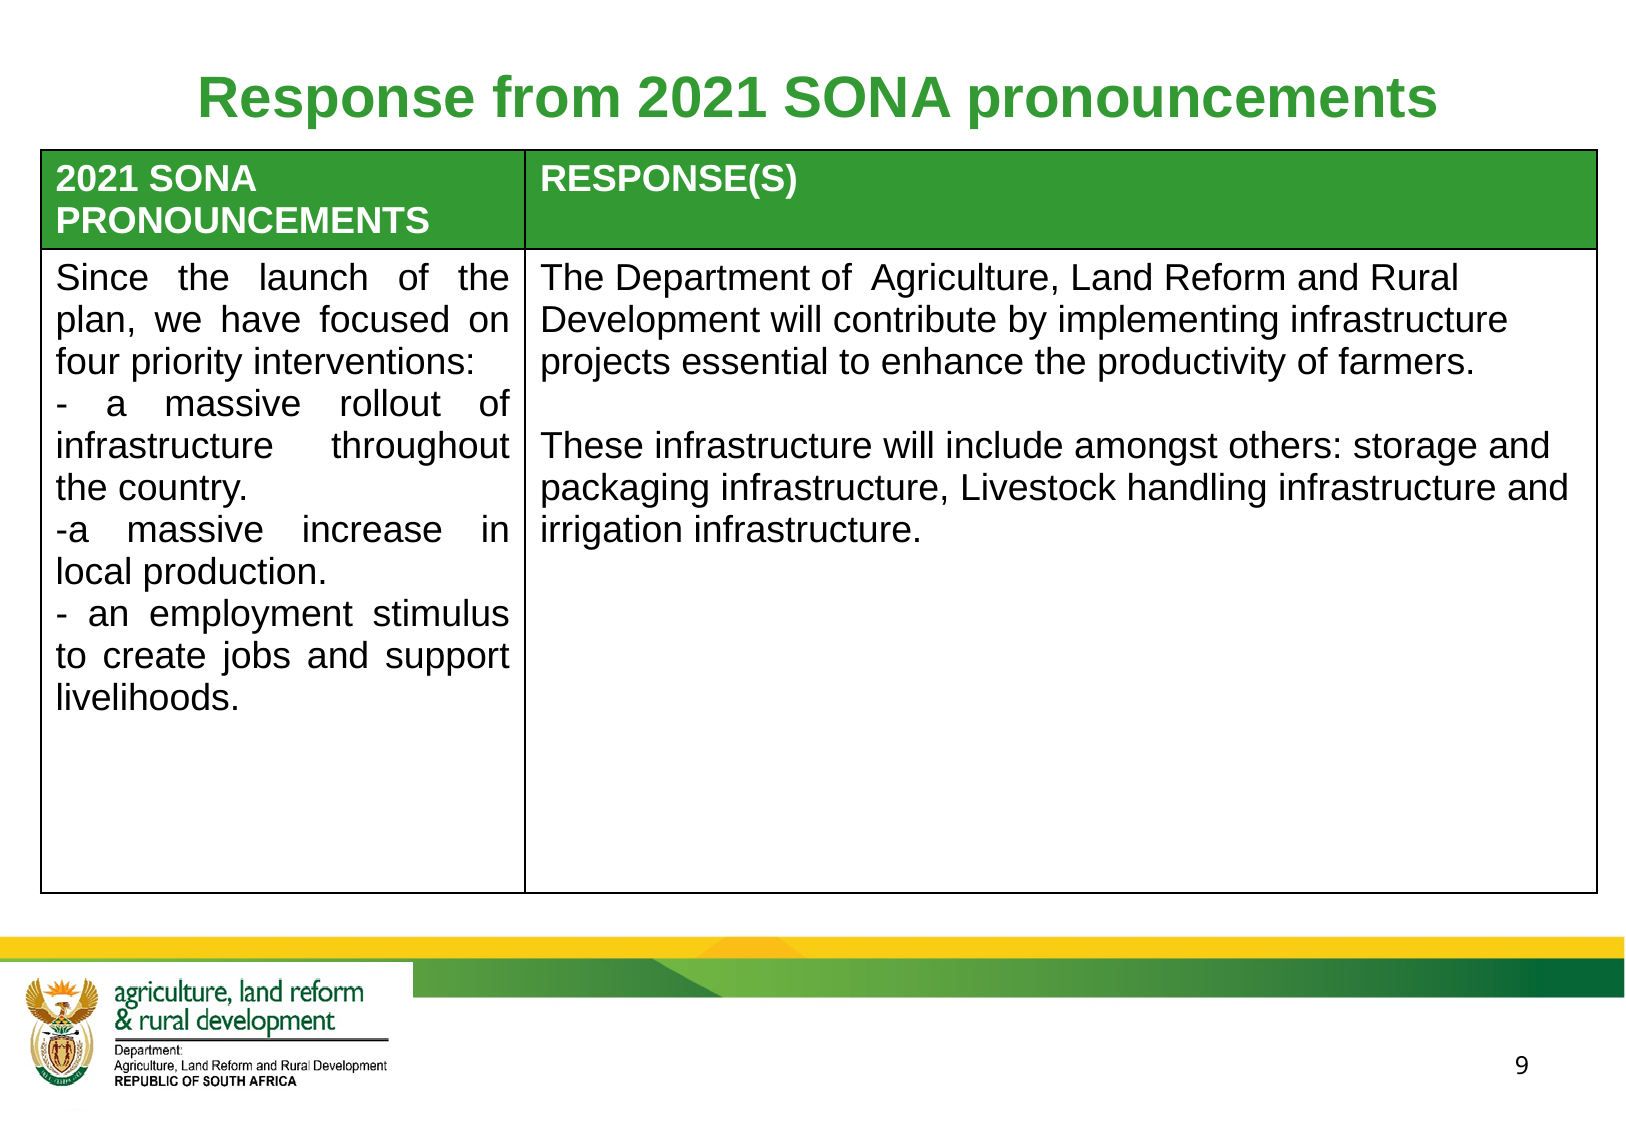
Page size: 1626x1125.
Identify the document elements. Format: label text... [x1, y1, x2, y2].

table_header RESPONSE(S) [526, 151, 1596, 248]
table_cell The Department of Agriculture, Land Reform and Rural Development will contribute by implementing infrastructure projects essential to enhance the productivity of farmers. These infrastructure will include amongst others: storage and packaging infrastructure, Livestock handling infrastructure and irrigation infrastructure. [526, 250, 1596, 892]
table_header 2021 SONA PRONOUNCEMENTS [42, 151, 524, 248]
table_cell Since the launch of the plan, we have focused on four priority interventions: - a massive rollout of infrastructure throughout the country. -a massive increase in local production. - an employment stimulus to create jobs and support livelihoods. [42, 250, 524, 892]
title Response from 2021 SONA pronouncements [87, 0, 1550, 149]
picture [0, 909, 1625, 1125]
